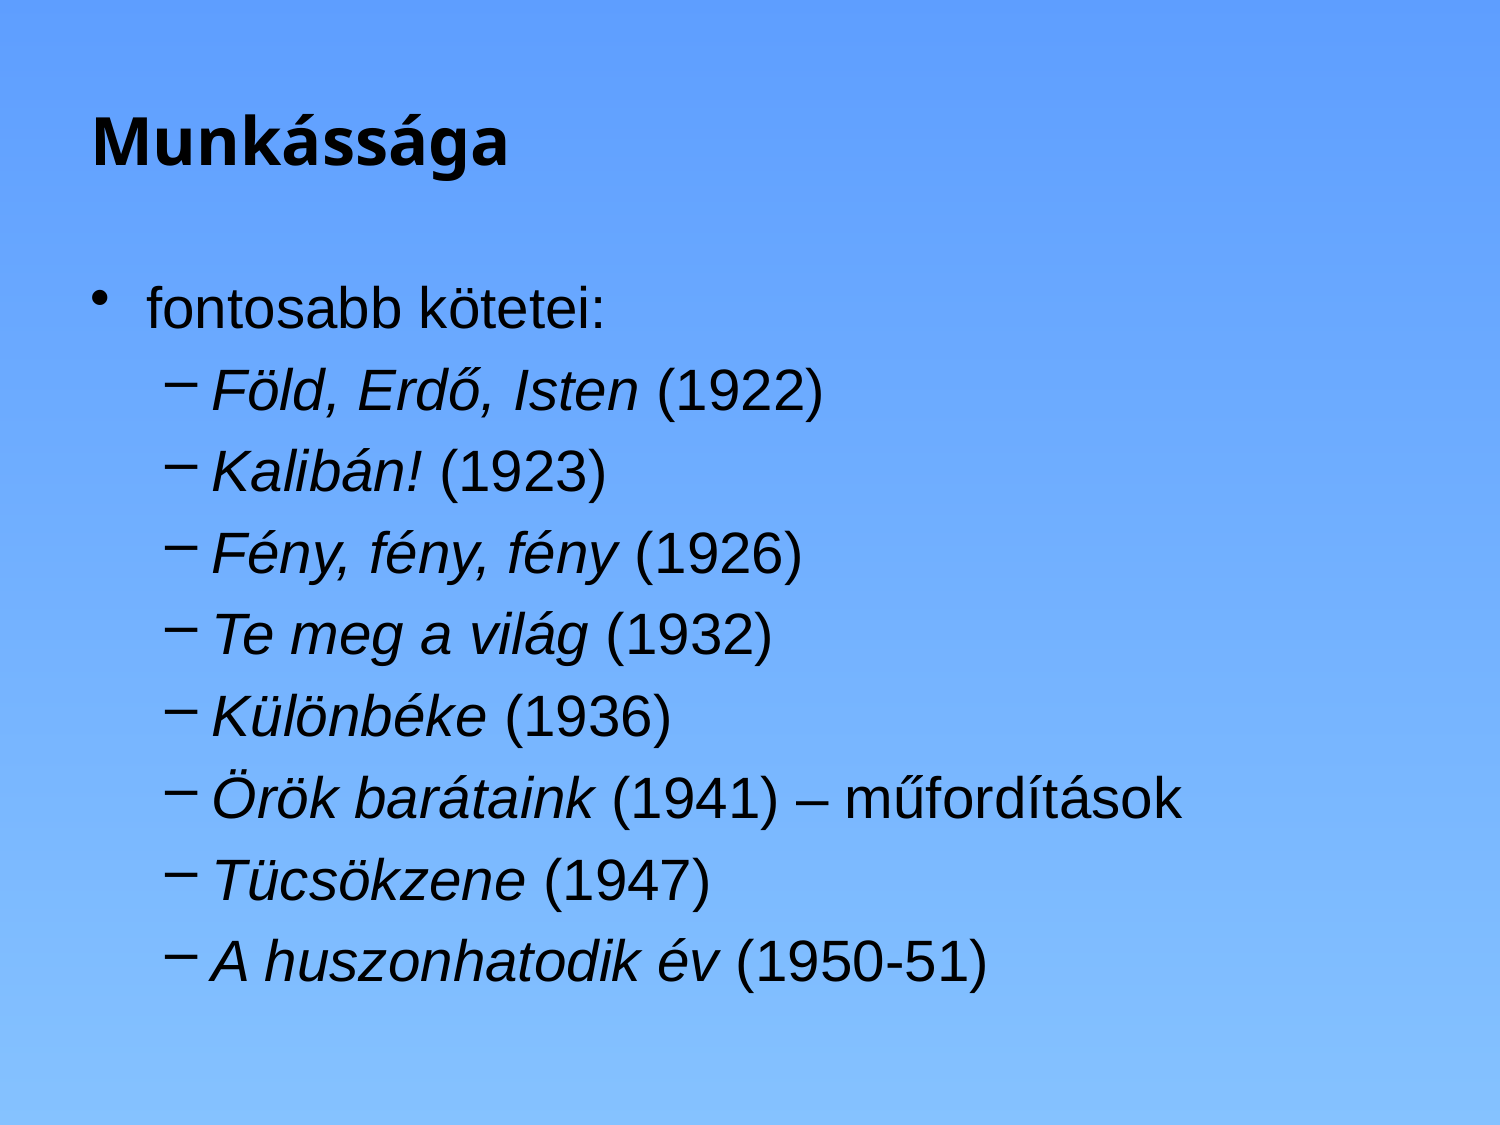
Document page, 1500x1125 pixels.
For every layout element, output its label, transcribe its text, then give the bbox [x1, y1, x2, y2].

list fontosabb kötetei: Föld, Erdő, Isten (1922) Kalibán! (1923) Fény, fény, fény (1926) Te meg a világ (1932) Különbéke (1936) Örök barátaink (1941) – műfordítások Tücsökzene (1947) A huszonhatodik év (1950-51) [75, 262, 1425, 1005]
title Munkássága [75, 45, 1425, 233]
